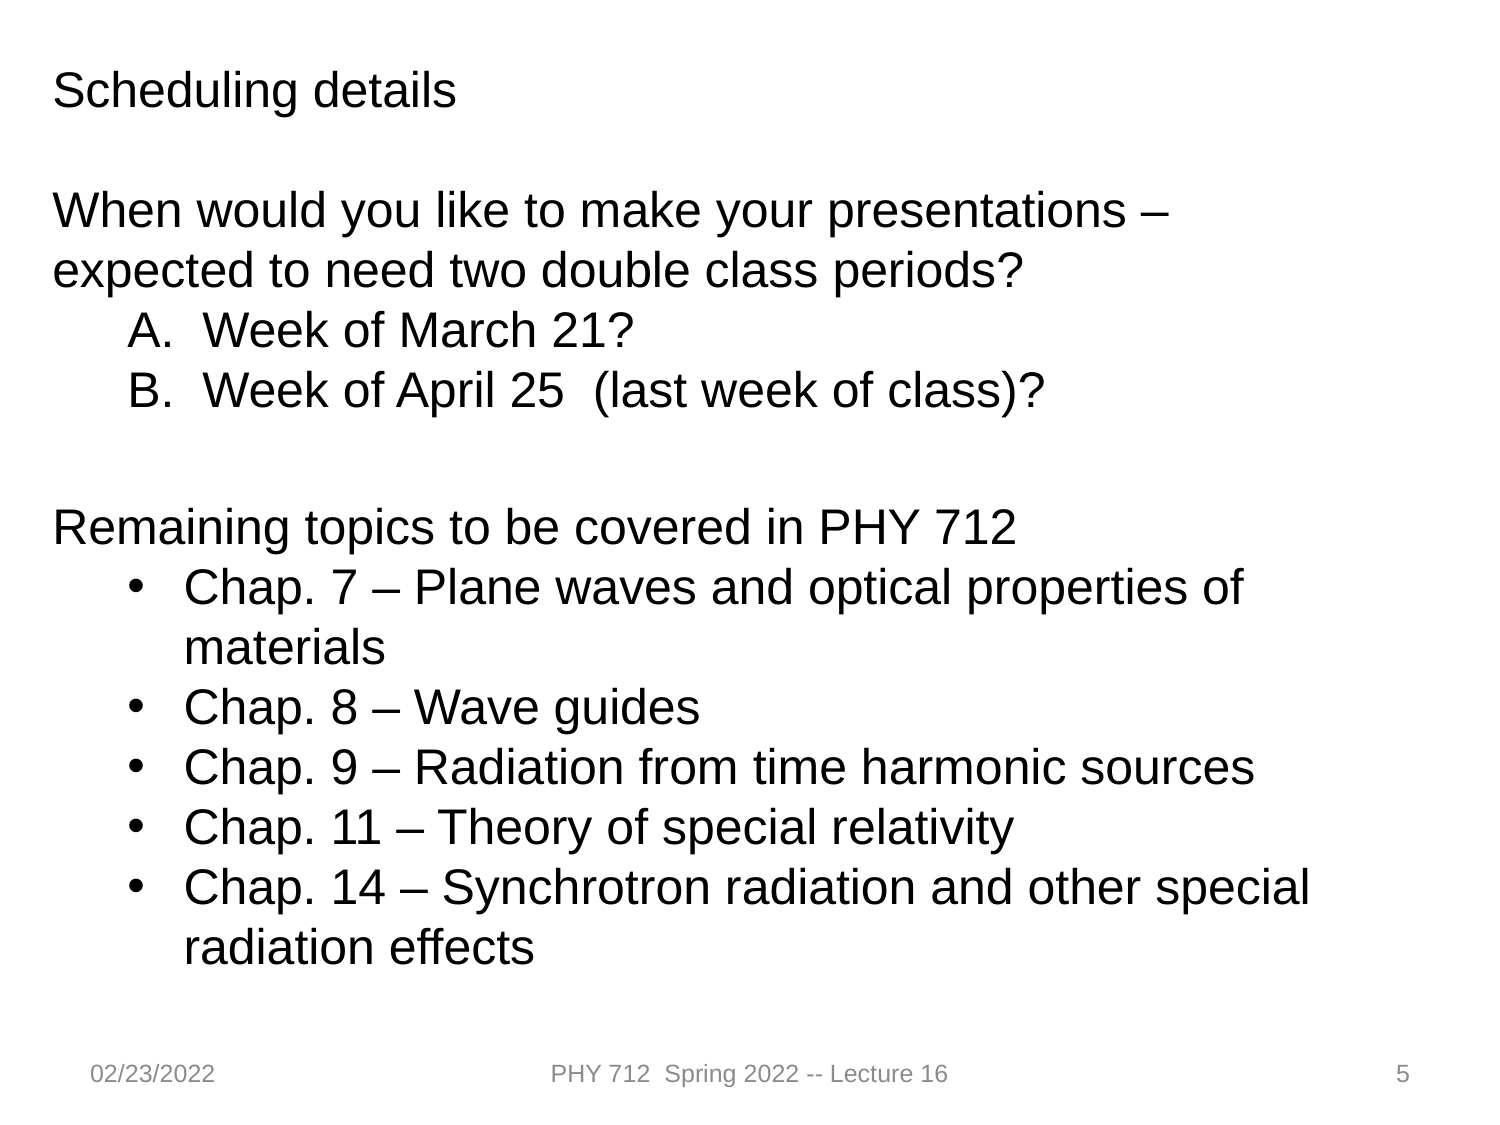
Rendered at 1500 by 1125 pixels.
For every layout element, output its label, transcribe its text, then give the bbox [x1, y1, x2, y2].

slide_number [75, 1043, 425, 1103]
footer PHY 712 Spring 2022 -- Lecture 16 [512, 1043, 988, 1103]
text_box Remaining topics to be covered in PHY 712 Chap. 7 – Plane waves and optical properties of materials Chap. 8 – Wave guides Chap. 9 – Radiation from time harmonic sources Chap. 11 – Theory of special relativity Chap. 14 – Synchrotron radiation and other special radiation effects [37, 487, 1425, 1043]
slide_number 5 [1074, 1043, 1425, 1103]
text_box Scheduling details When would you like to make your presentations – expected to need two double class periods? Week of March 21? Week of April 25 (last week of class)? [37, 49, 1400, 425]
